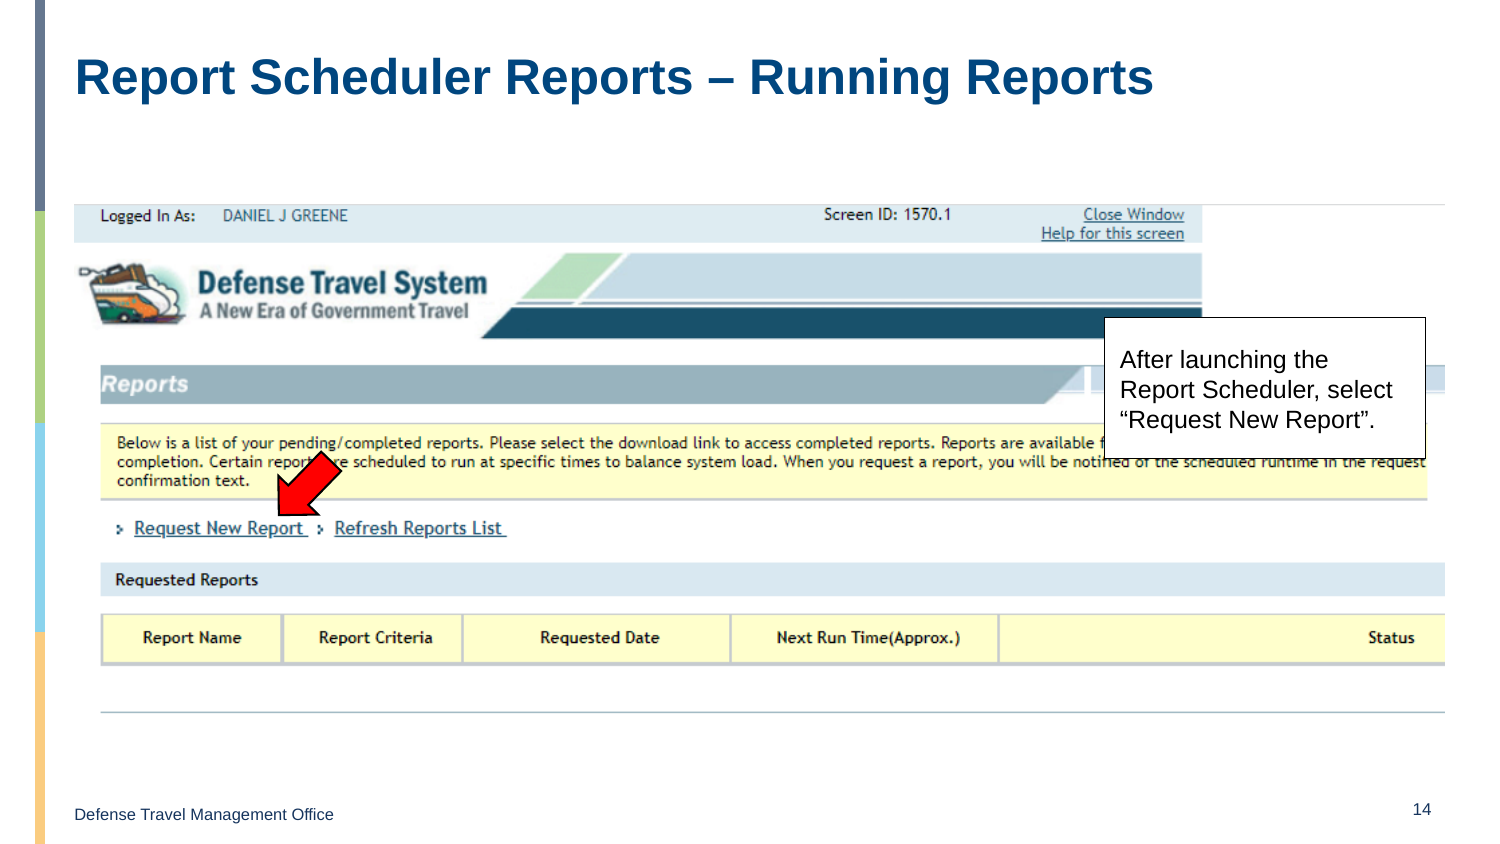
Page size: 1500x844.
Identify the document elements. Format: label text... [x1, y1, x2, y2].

title Report Scheduler Reports – Running Reports [74, 44, 1445, 127]
slide_number 14 [1400, 798, 1445, 828]
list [74, 204, 1445, 732]
